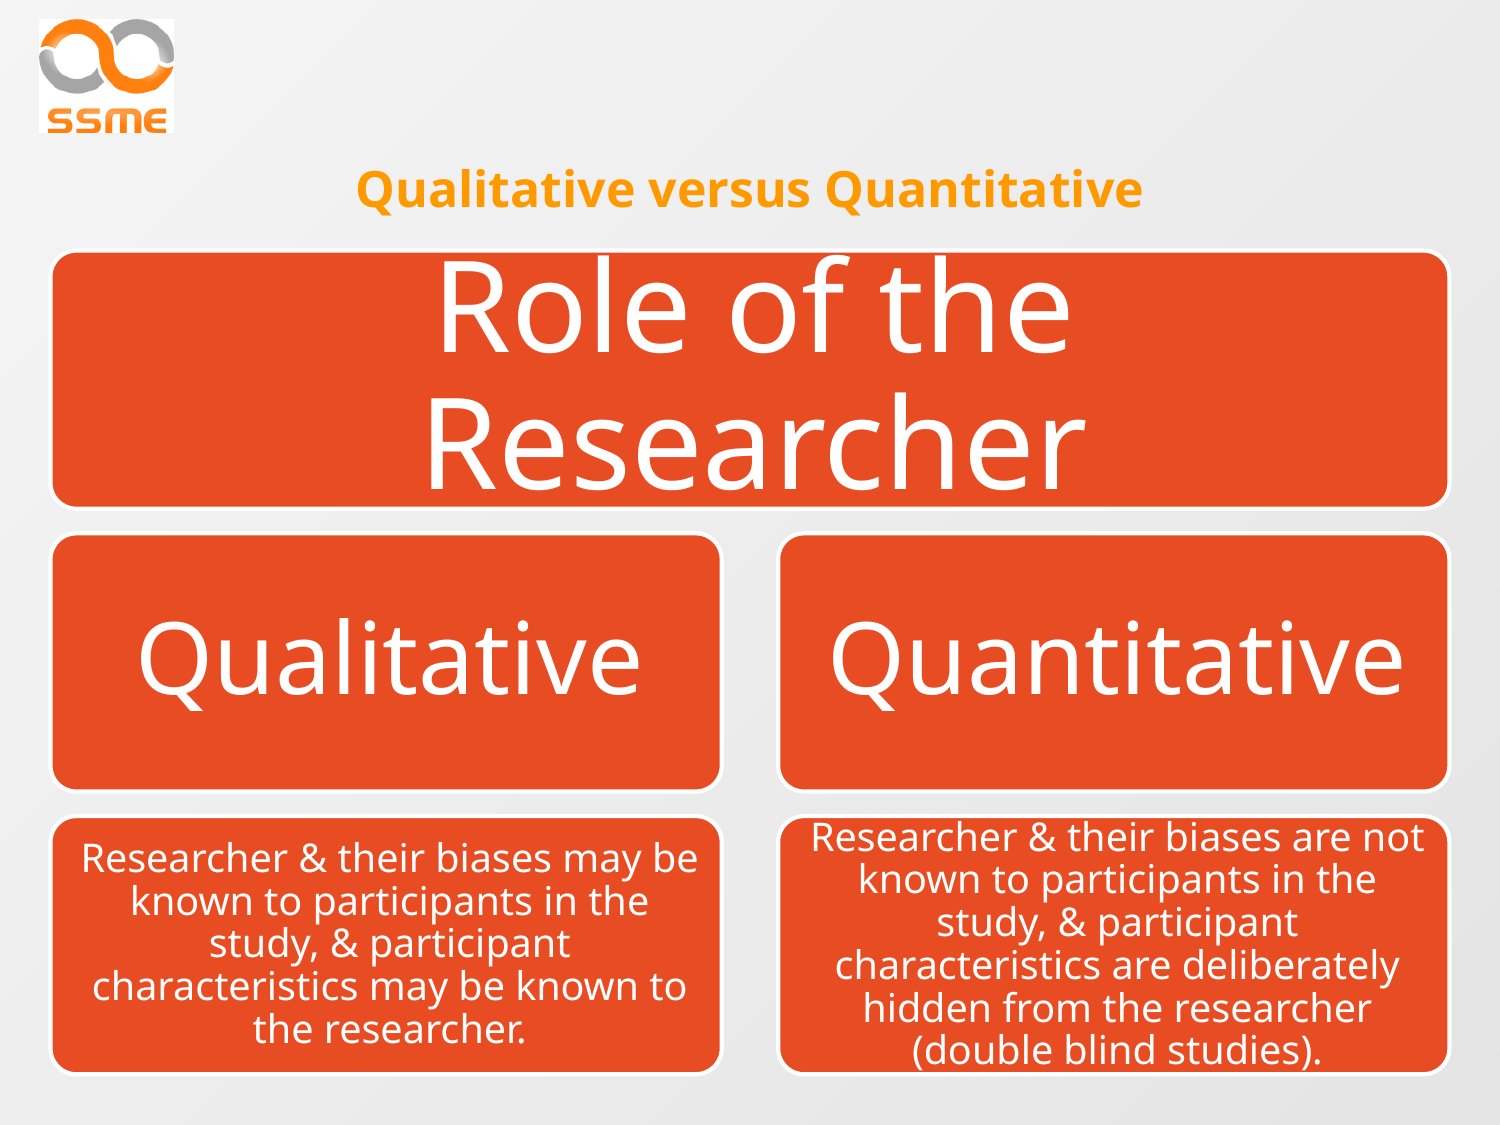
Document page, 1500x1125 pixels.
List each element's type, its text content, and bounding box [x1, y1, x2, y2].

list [49, 249, 1451, 1076]
picture [39, 19, 174, 133]
title Qualitative versus Quantitative [75, 37, 1425, 225]
